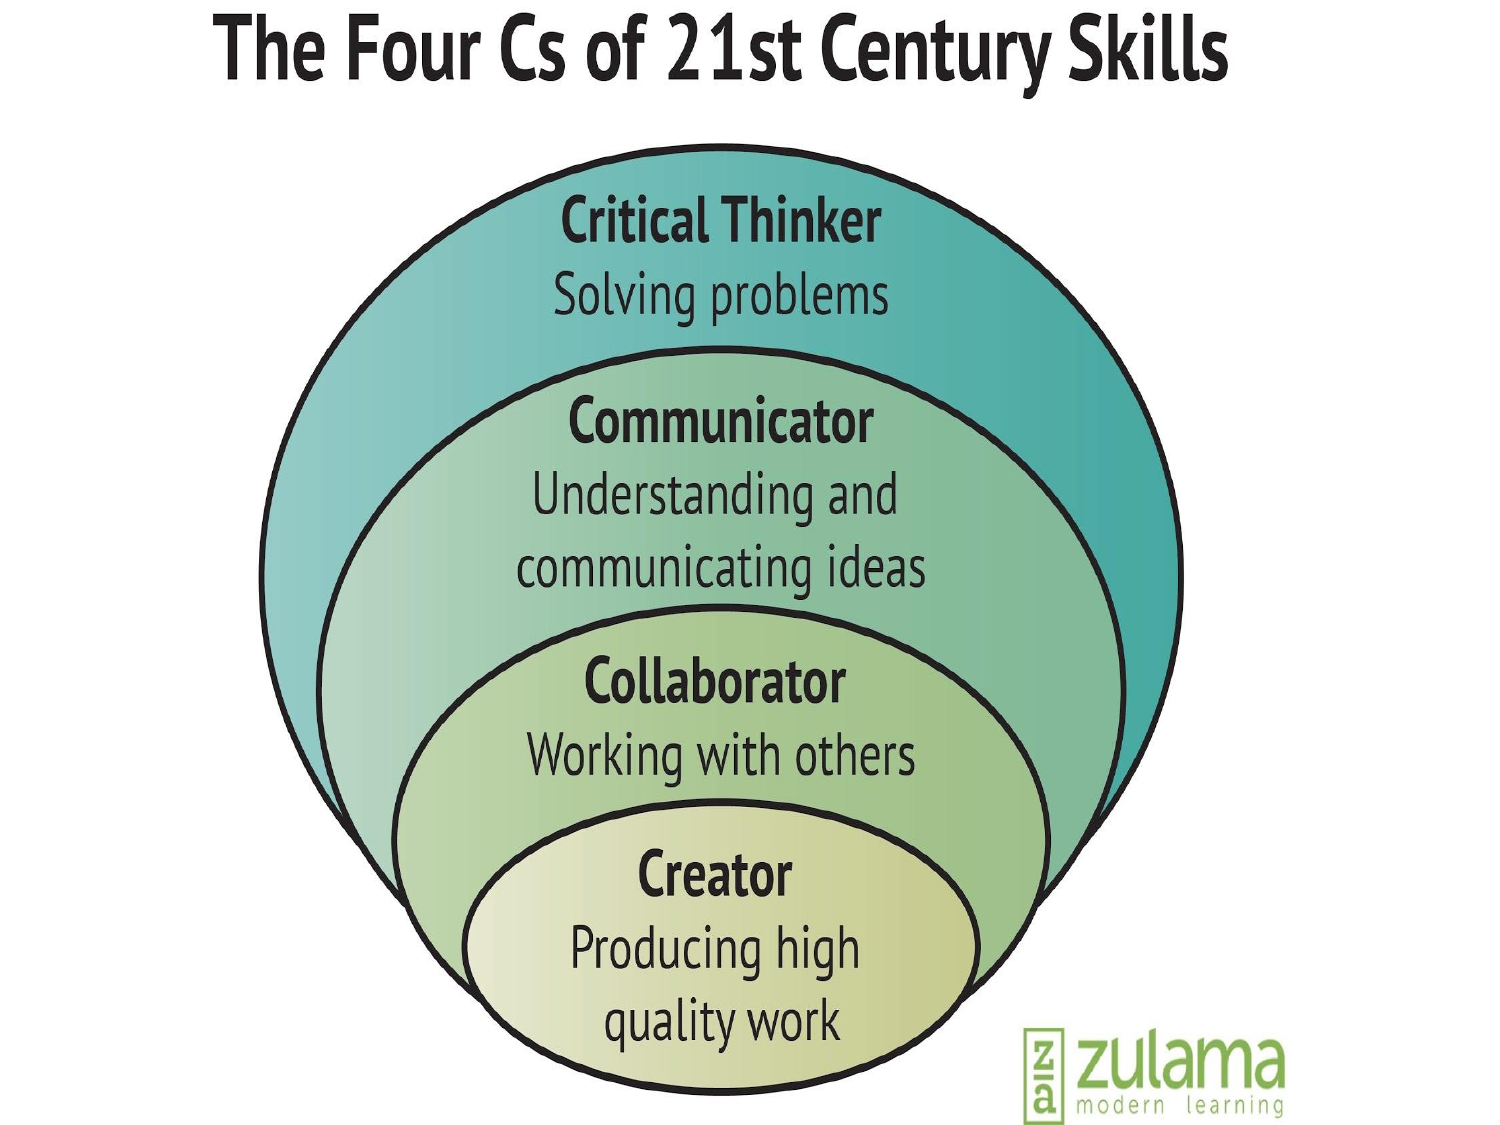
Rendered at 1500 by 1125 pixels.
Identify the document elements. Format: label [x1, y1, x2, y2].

picture [211, 0, 1289, 1125]
